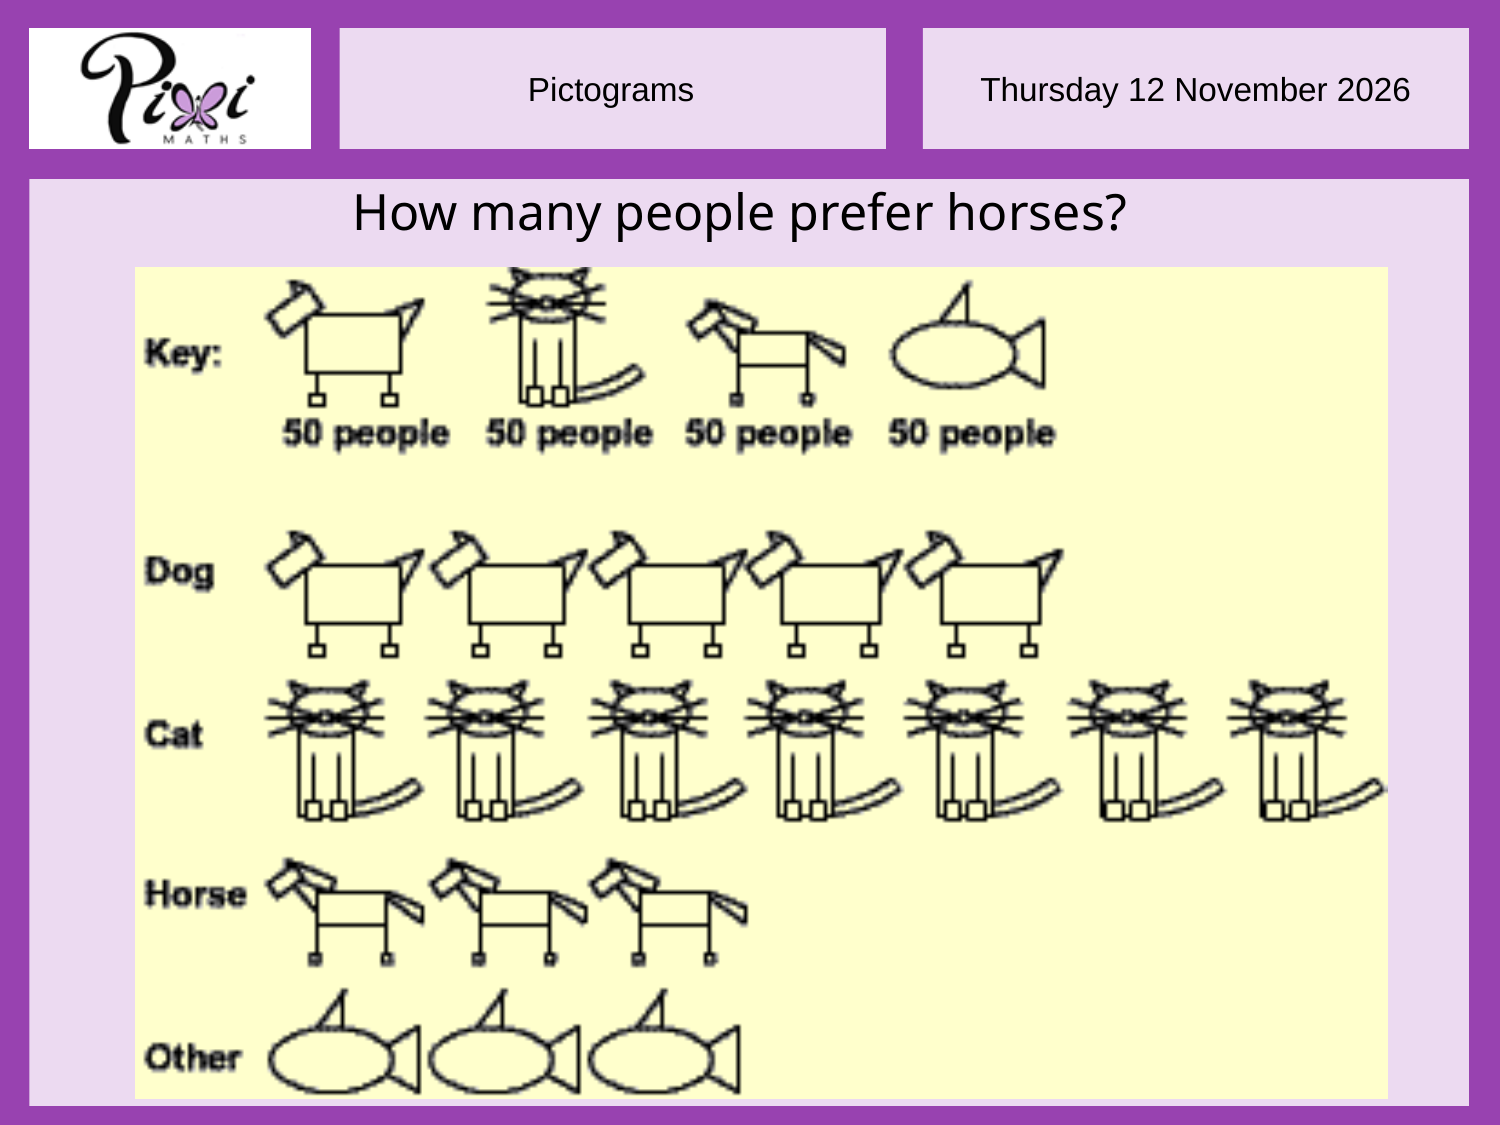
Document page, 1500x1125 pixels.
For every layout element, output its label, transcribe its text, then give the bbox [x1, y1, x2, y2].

title How many people prefer horses? [64, 173, 1415, 361]
picture [0, 0, 1500, 1125]
